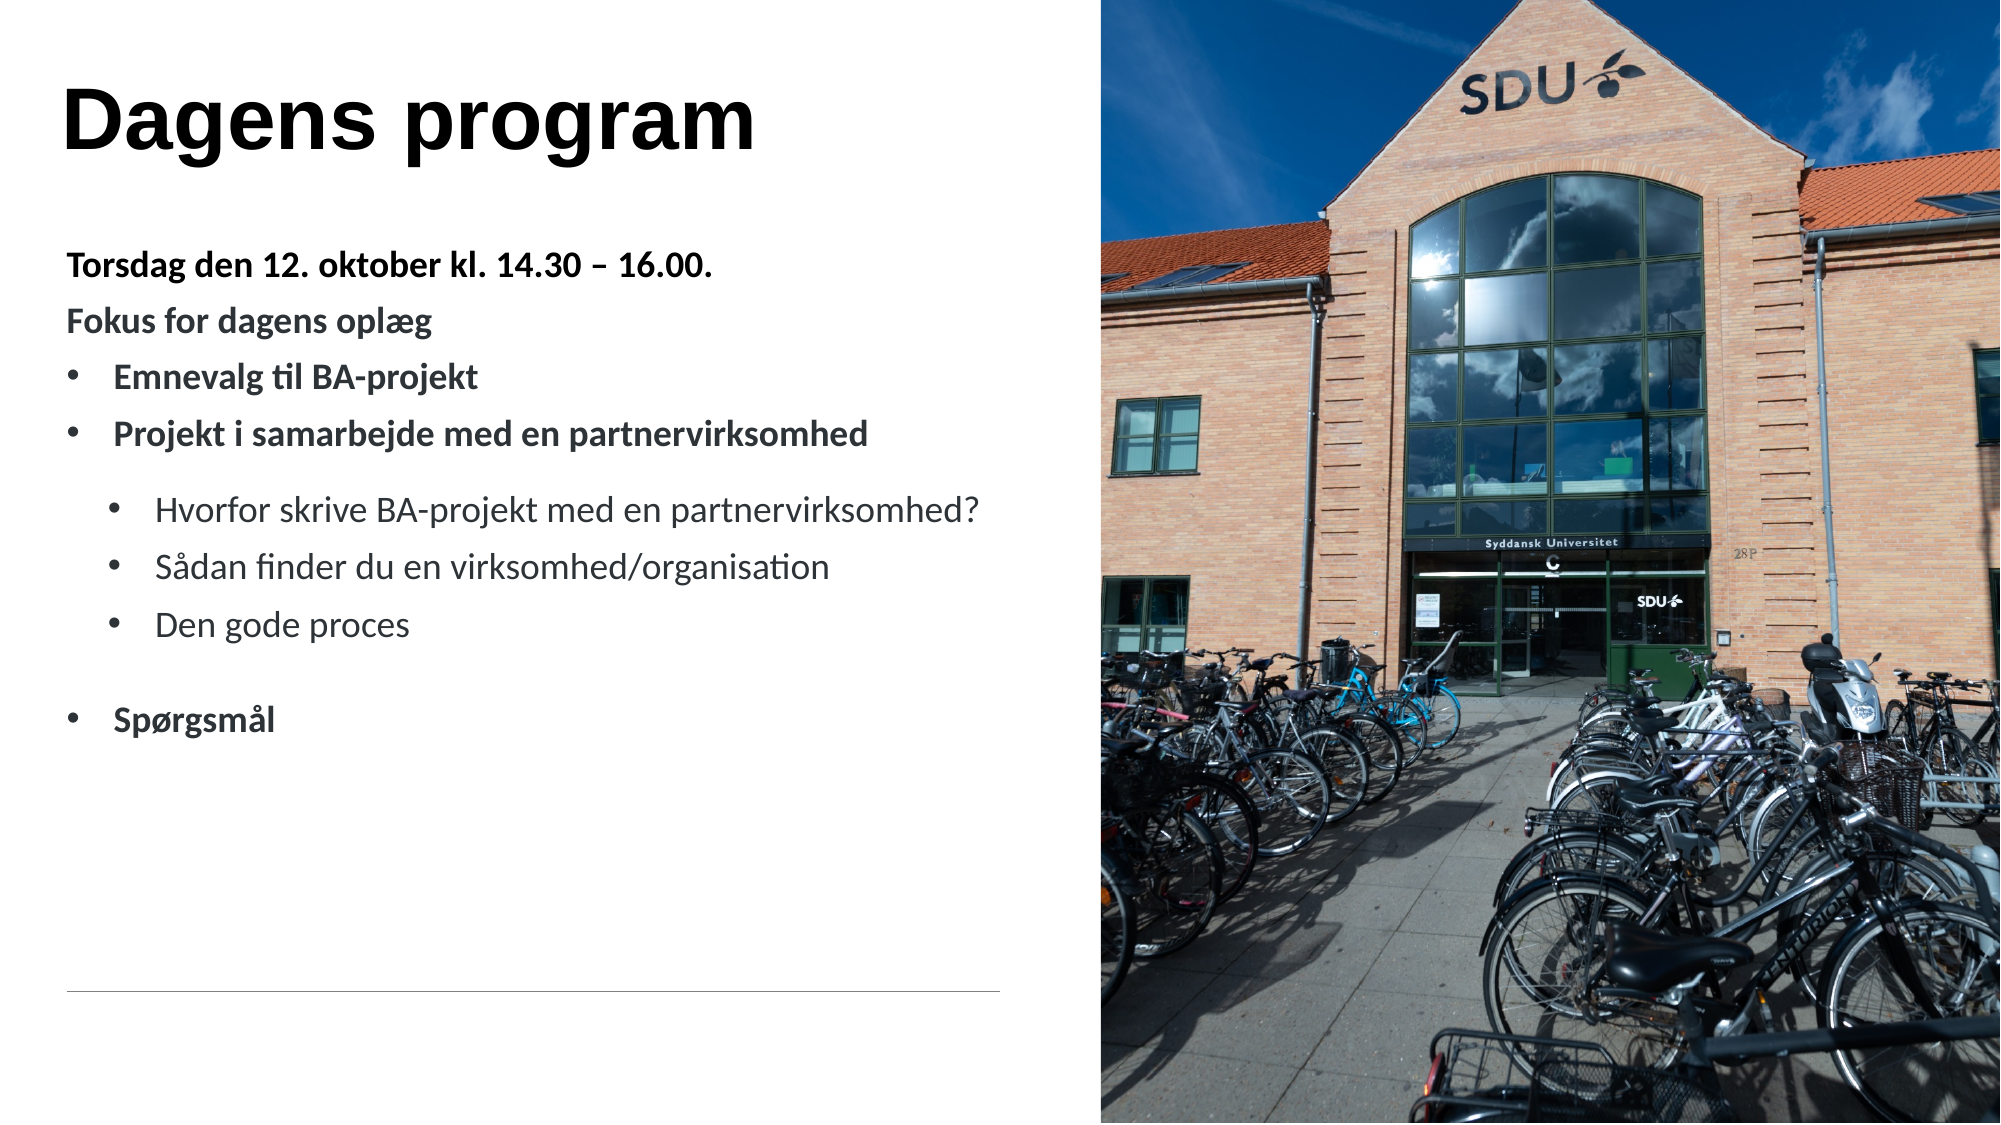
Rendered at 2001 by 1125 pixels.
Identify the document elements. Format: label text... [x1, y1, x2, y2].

picture [1100, 0, 2000, 1123]
title Dagens program [61, 74, 1043, 280]
list Torsdag den 12. oktober kl. 14.30 – 16.00. Fokus for dagens oplæg Emnevalg til BA-projekt Projekt i samarbejde med en partnervirksomhed Hvorfor skrive BA-projekt med en partnervirksomhed? Sådan finder du en virksomhed/organisation Den gode proces Spørgsmål [66, 247, 1043, 965]
